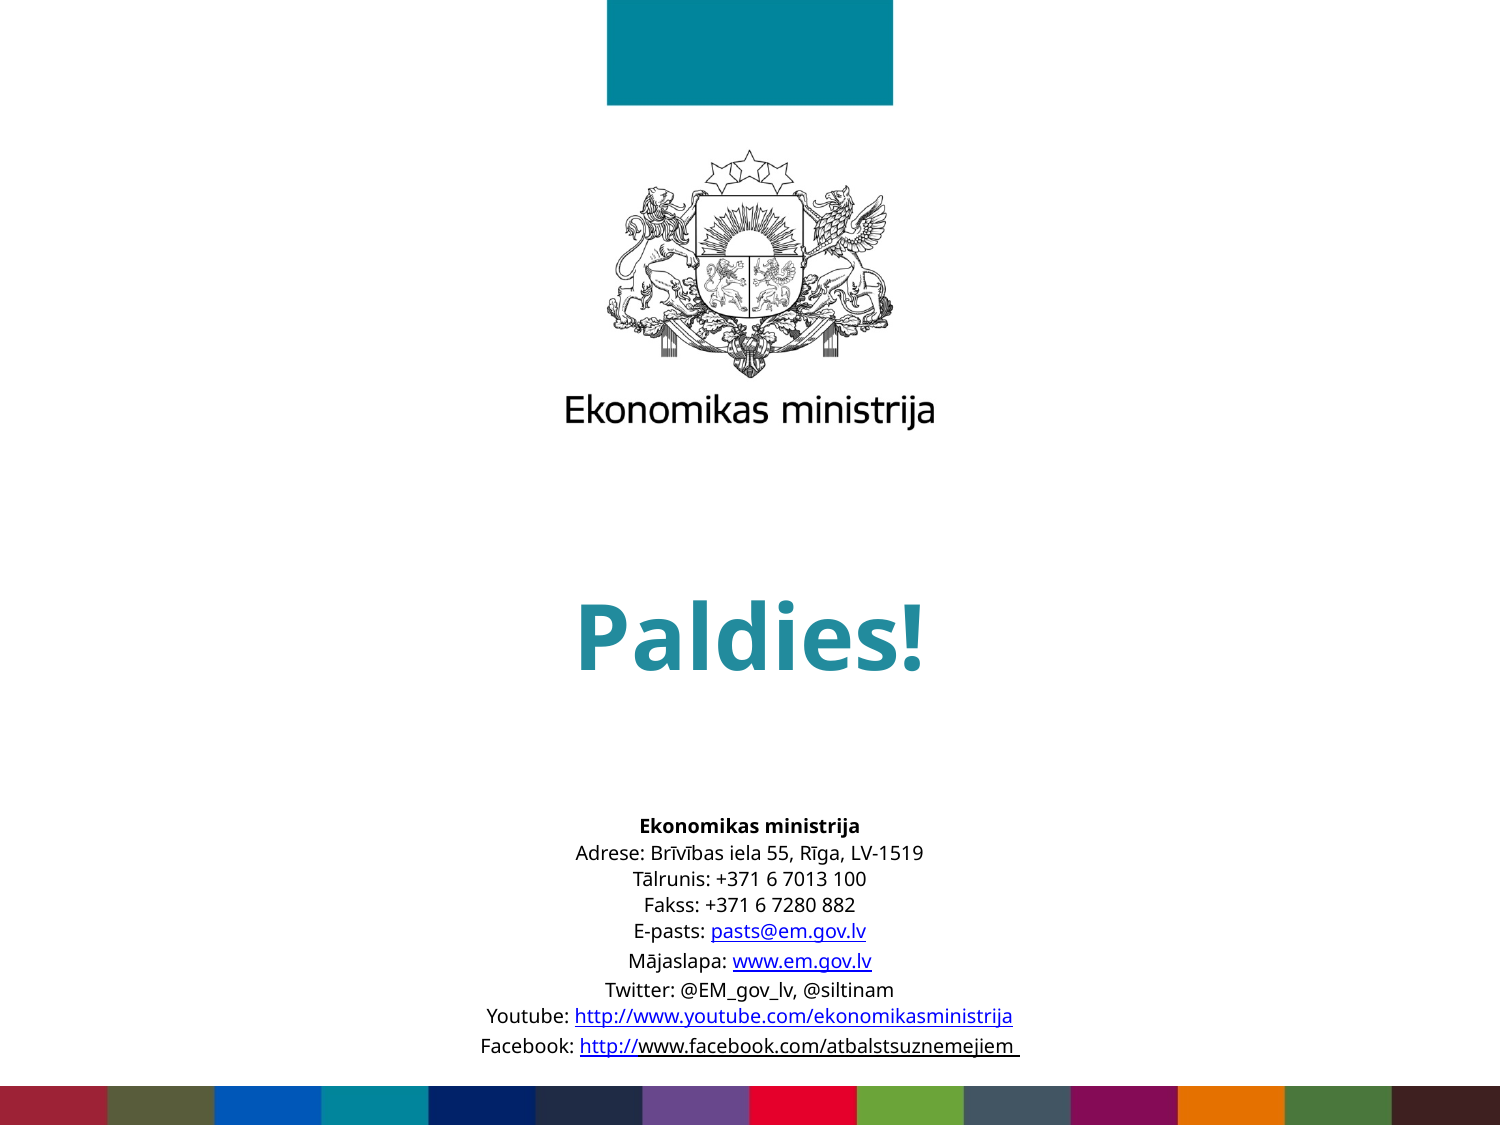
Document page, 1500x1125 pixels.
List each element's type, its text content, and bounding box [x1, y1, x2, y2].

list Ekonomikas ministrija Adrese: Brīvības iela 55, Rīga, LV-1519 Tālrunis: +371 6 7013 100 Fakss: +371 6 7280 882 E-pasts: pasts@em.gov.lv Mājaslapa: www.em.gov.lv Twitter: @EM_gov_lv, @siltinam Youtube: http://www.youtube.com/ekonomikasministrija Facebook: http://www.facebook.com/atbalstsuznemejiem [112, 804, 1388, 1074]
list Paldies! [112, 570, 1388, 804]
picture [440, 0, 1060, 570]
picture [0, 1086, 320, 1125]
picture [326, 1086, 1500, 1125]
